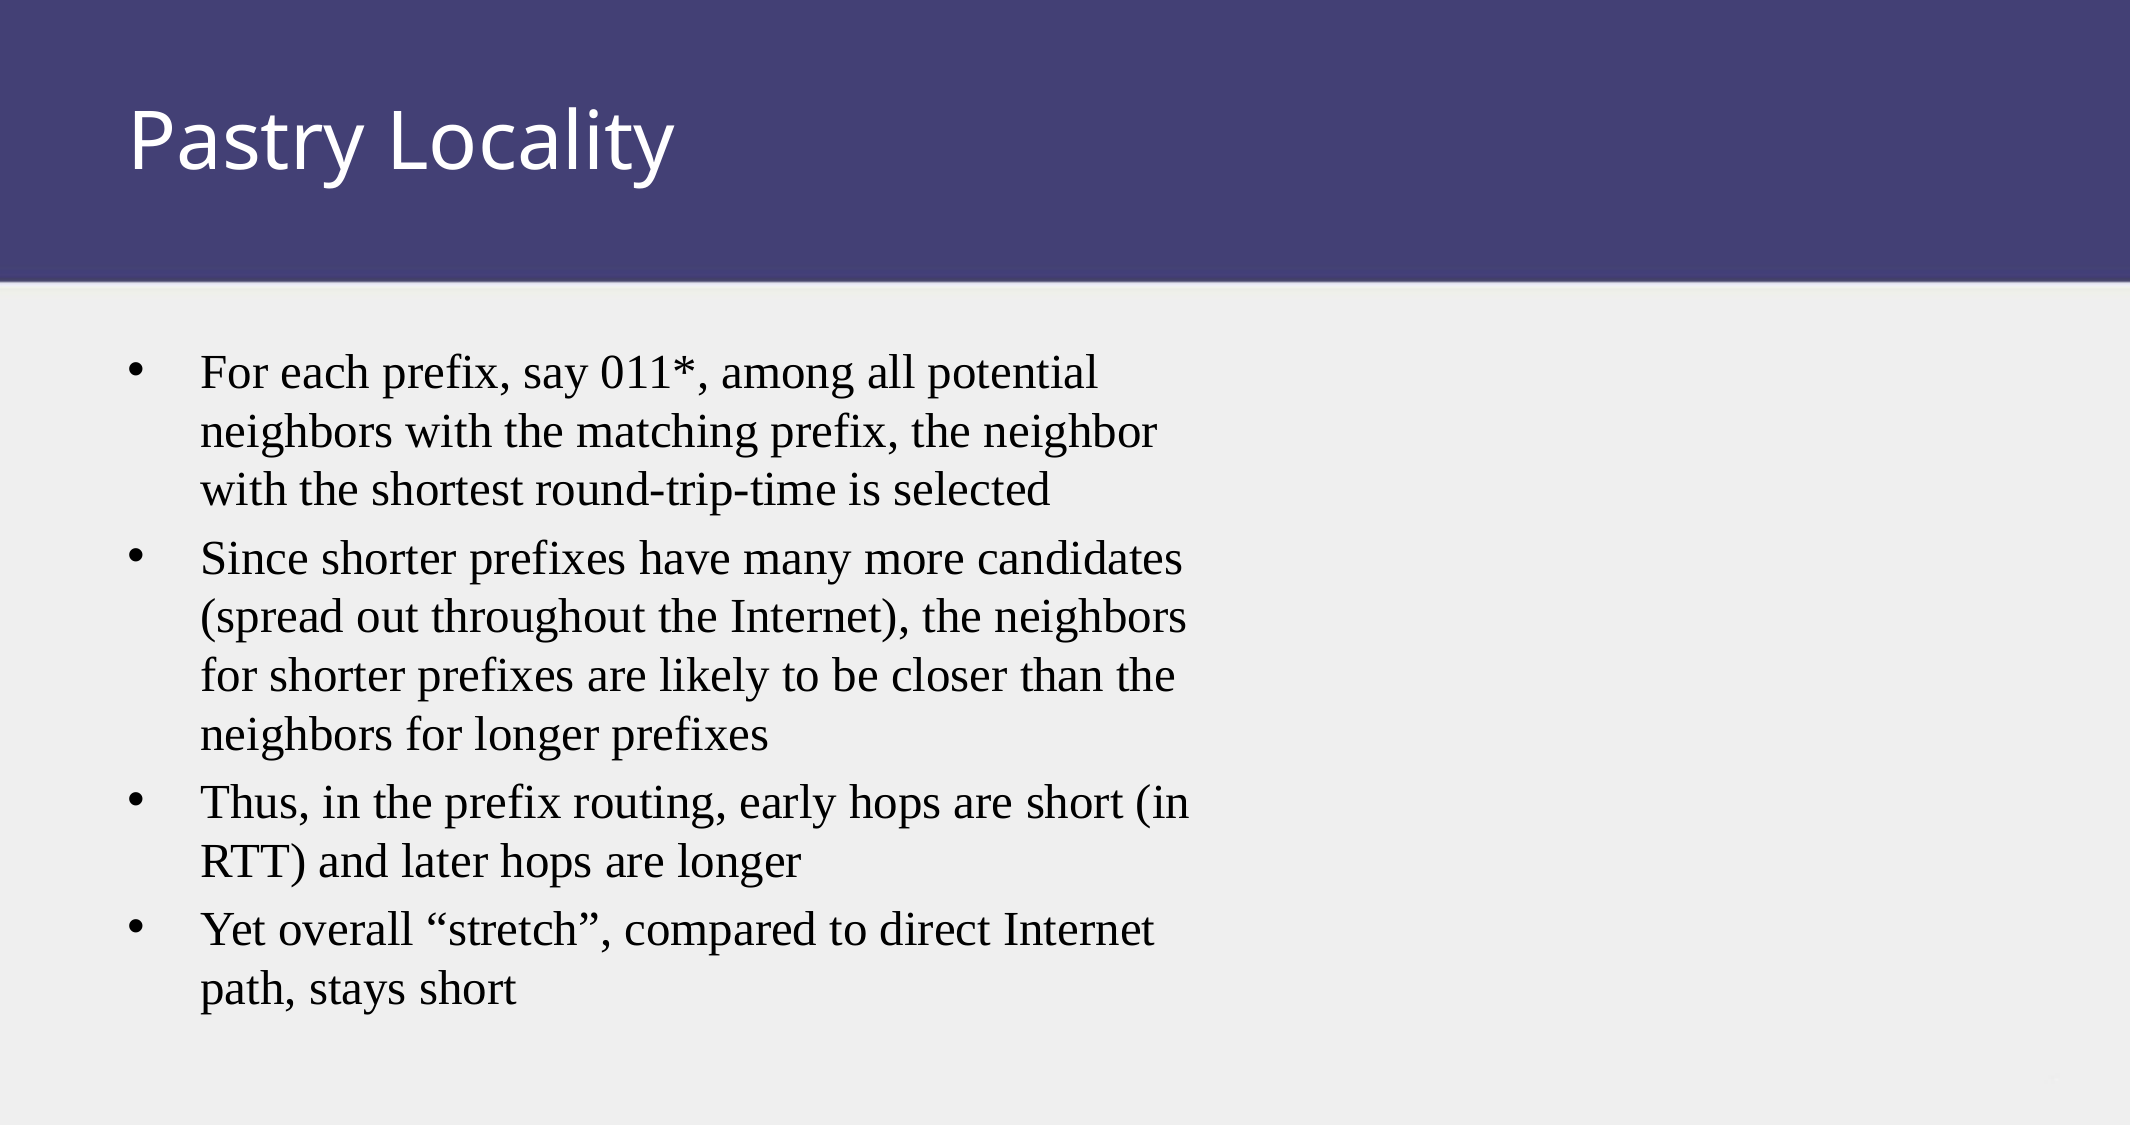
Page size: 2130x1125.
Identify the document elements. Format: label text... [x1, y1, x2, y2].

picture [0, 0, 2130, 1125]
list For each prefix, say 011*, among all potential neighbors with the matching prefix, the neighbor with the shortest round-trip-time is selected Since shorter prefixes have many more candidates (spread out throughout the Internet), the neighbors for shorter prefixes are likely to be closer than the neighbors for longer prefixes Thus, in the prefix routing, early hops are short (in RTT) and later hops are longer Yet overall “stretch”, compared to direct Internet path, stays short [106, 329, 1261, 1030]
title Pastry Locality [106, 45, 2059, 230]
